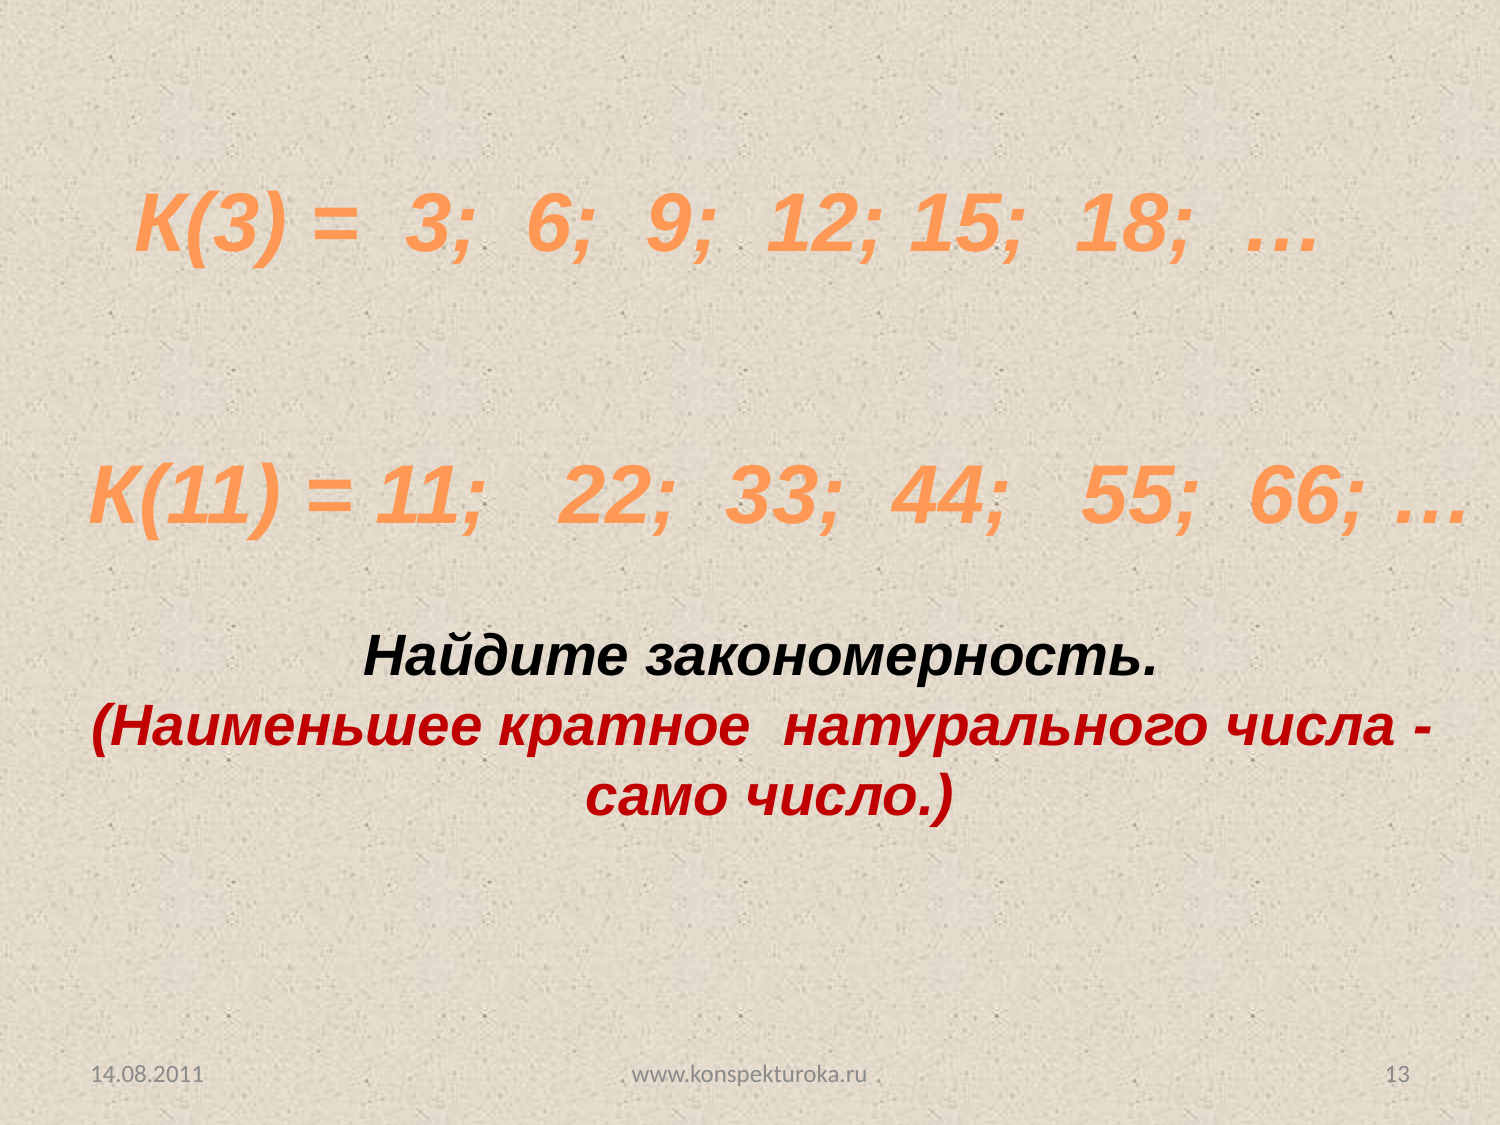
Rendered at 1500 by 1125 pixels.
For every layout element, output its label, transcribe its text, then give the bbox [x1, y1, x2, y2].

text_box К(11) = 11; 22; 33; 44; 55; 66; … [73, 432, 1492, 548]
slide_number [75, 1042, 425, 1103]
text_box Найдите закономерность. (Наименьшее кратное натурального числа - само число.) [76, 609, 1464, 835]
slide_number 13 [1074, 1042, 1425, 1103]
text_box К(3) = 3; 6; 9; 12; 15; 18; … [119, 160, 1343, 276]
picture [0, 0, 1500, 1125]
footer www.konspekturoka.ru [512, 1042, 988, 1103]
